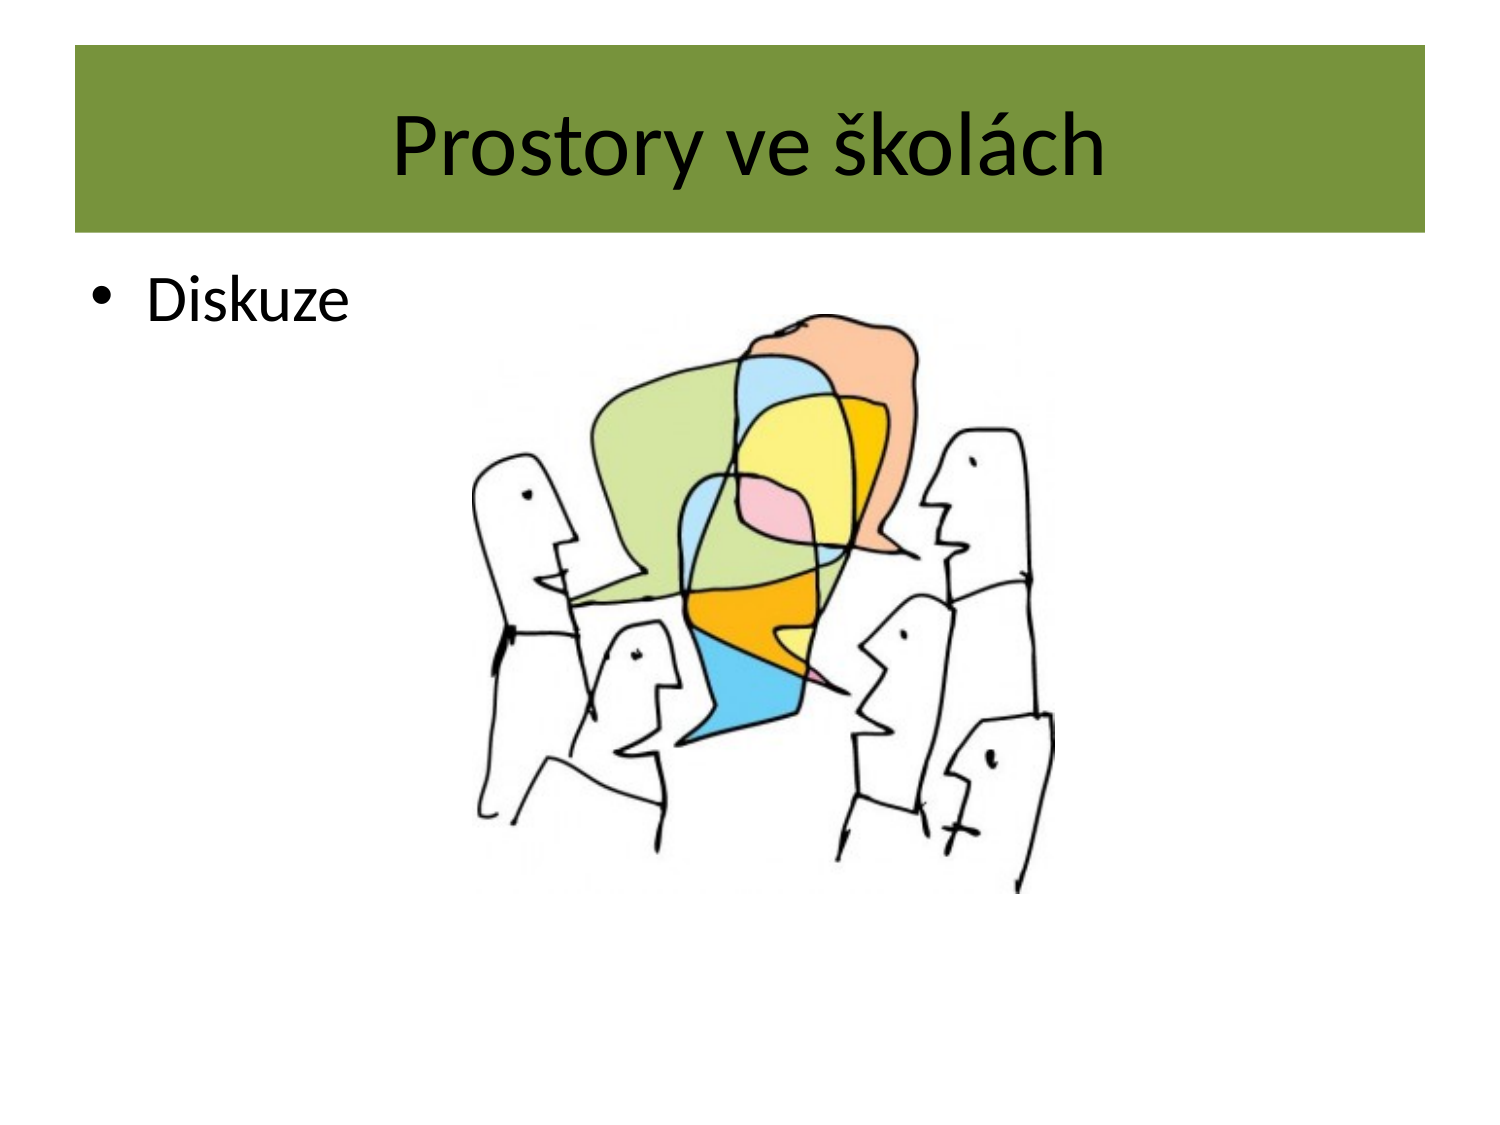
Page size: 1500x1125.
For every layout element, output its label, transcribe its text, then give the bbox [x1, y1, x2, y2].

picture [471, 314, 1055, 894]
title Prostory ve školách [75, 45, 1425, 233]
list Diskuze [75, 247, 1275, 1125]
